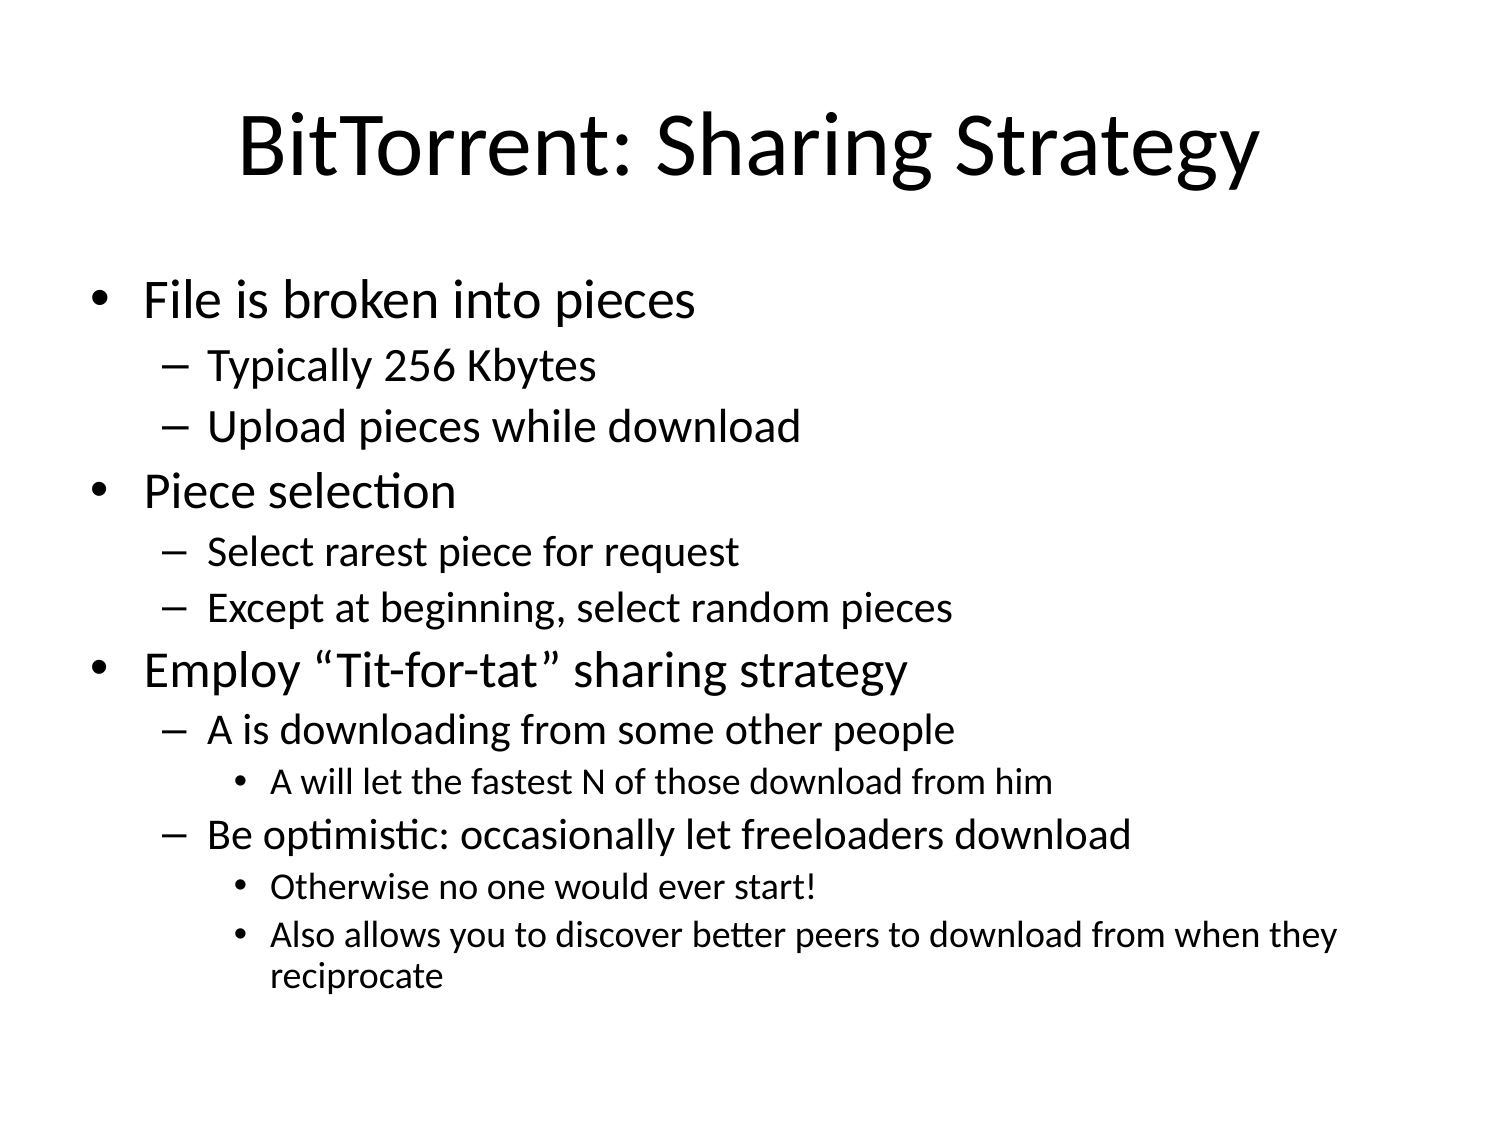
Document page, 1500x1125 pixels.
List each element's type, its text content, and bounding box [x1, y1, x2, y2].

list File is broken into pieces Typically 256 Kbytes Upload pieces while download Piece selection Select rarest piece for request Except at beginning, select random pieces Employ “Tit-for-tat” sharing strategy A is downloading from some other people A will let the fastest N of those download from him Be optimistic: occasionally let freeloaders download Otherwise no one would ever start! Also allows you to discover better peers to download from when they reciprocate [75, 262, 1425, 1005]
title BitTorrent: Sharing Strategy [75, 45, 1425, 233]
